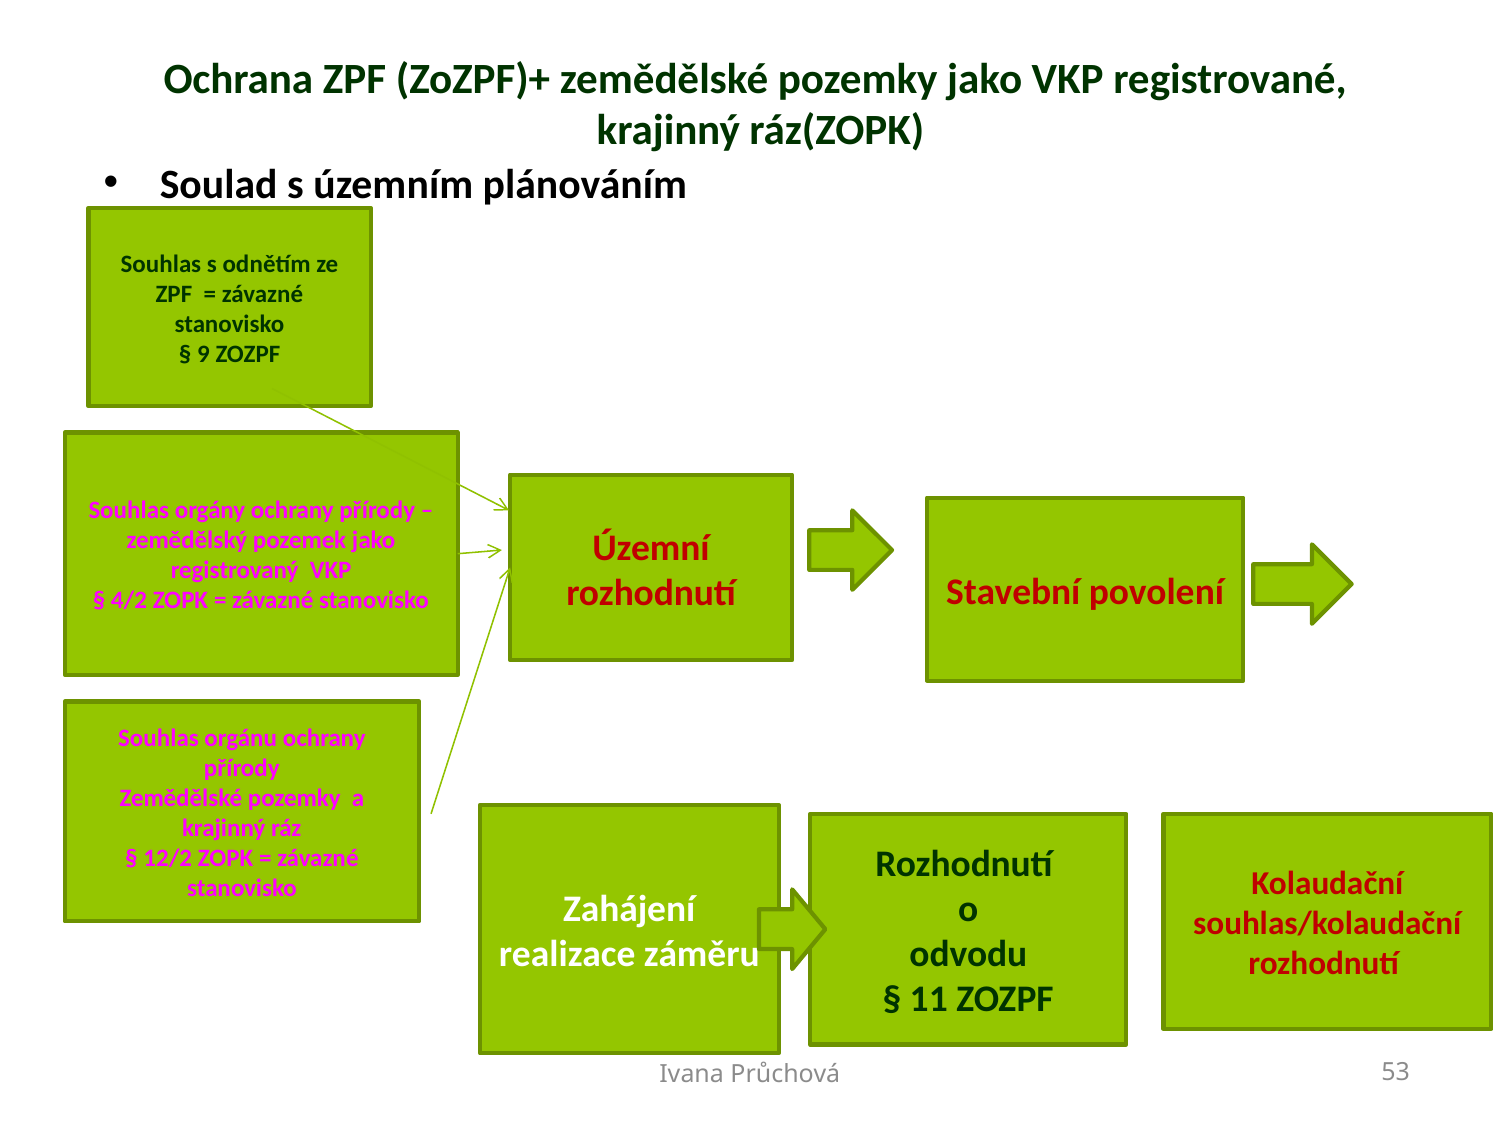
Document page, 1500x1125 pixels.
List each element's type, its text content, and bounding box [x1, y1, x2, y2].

text_box Rozhodnutí o odvodu § 11 ZOZPF [808, 812, 1128, 1047]
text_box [457, 549, 503, 554]
text_box Zahájení realizace záměru [478, 803, 781, 1055]
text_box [430, 567, 511, 815]
text_box Stavební povolení [925, 496, 1245, 683]
text_box Územní rozhodnutí [508, 473, 794, 662]
title Ochrana ZPF (ZoZPF)+ zemědělské pozemky jako VKP registrované, krajinný ráz(ZOPK) [88, 42, 1433, 161]
text_box Souhlas s odnětím ze ZPF = závazné stanovisko § 9 ZOZPF [86, 206, 373, 408]
text_box Souhlas orgánu ochrany přírody Zemědělské pozemky a krajinný ráz § 12/2 ZOPK = závazné stanovisko [63, 699, 421, 923]
footer Ivana Průchová [512, 1042, 988, 1103]
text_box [271, 388, 510, 511]
text_box Souhlas orgány ochrany přírody – zemědělský pozemek jako registrovaný VKP § 4/2 ZOPK = závazné stanovisko [63, 430, 460, 677]
text_box [807, 508, 895, 592]
slide_number 53 [1074, 1042, 1425, 1103]
text_box Kolaudační souhlas/kolaudační rozhodnutí [1161, 812, 1493, 1031]
text_box [756, 887, 827, 972]
list Soulad s územním plánováním Pozn.po [88, 148, 1431, 1106]
text_box [1251, 542, 1354, 626]
